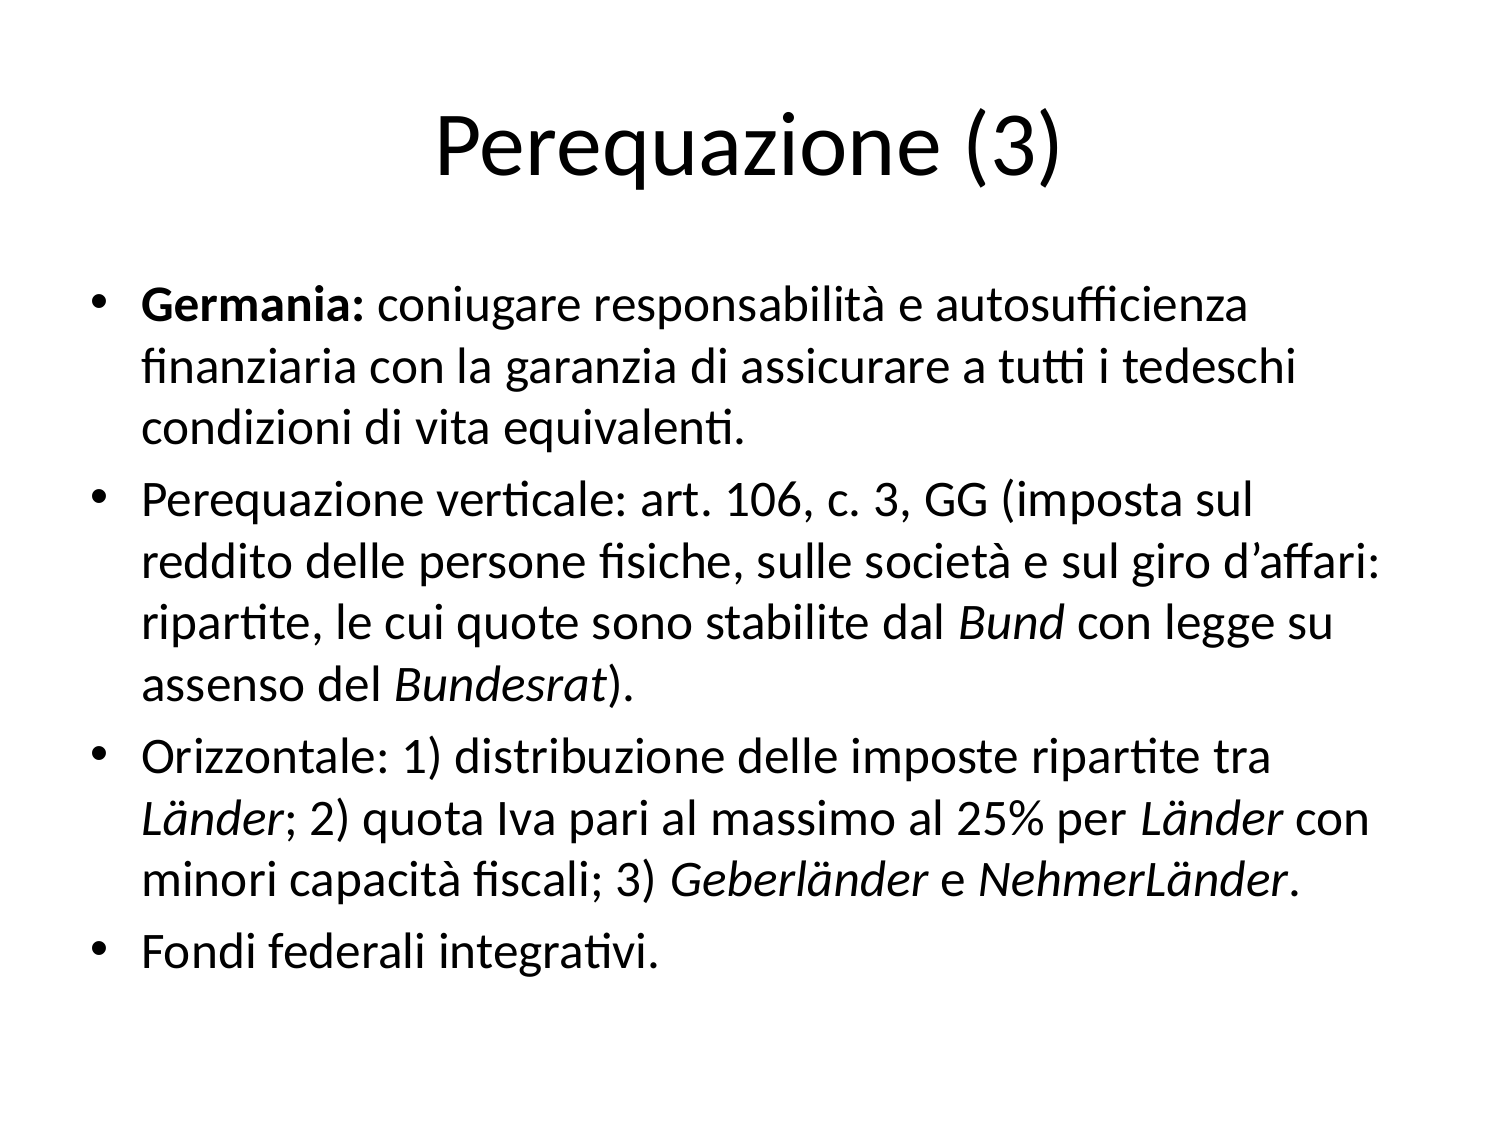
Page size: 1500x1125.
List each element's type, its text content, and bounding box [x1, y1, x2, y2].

list Germania: coniugare responsabilità e autosufficienza finanziaria con la garanzia di assicurare a tutti i tedeschi condizioni di vita equivalenti. Perequazione verticale: art. 106, c. 3, GG (imposta sul reddito delle persone fisiche, sulle società e sul giro d’affari: ripartite, le cui quote sono stabilite dal Bund con legge su assenso del Bundesrat). Orizzontale: 1) distribuzione delle imposte ripartite tra Länder; 2) quota Iva pari al massimo al 25% per Länder con minori capacità fiscali; 3) Geberländer e NehmerLänder. Fondi federali integrativi. [75, 262, 1425, 1005]
title Perequazione (3) [75, 45, 1425, 233]
